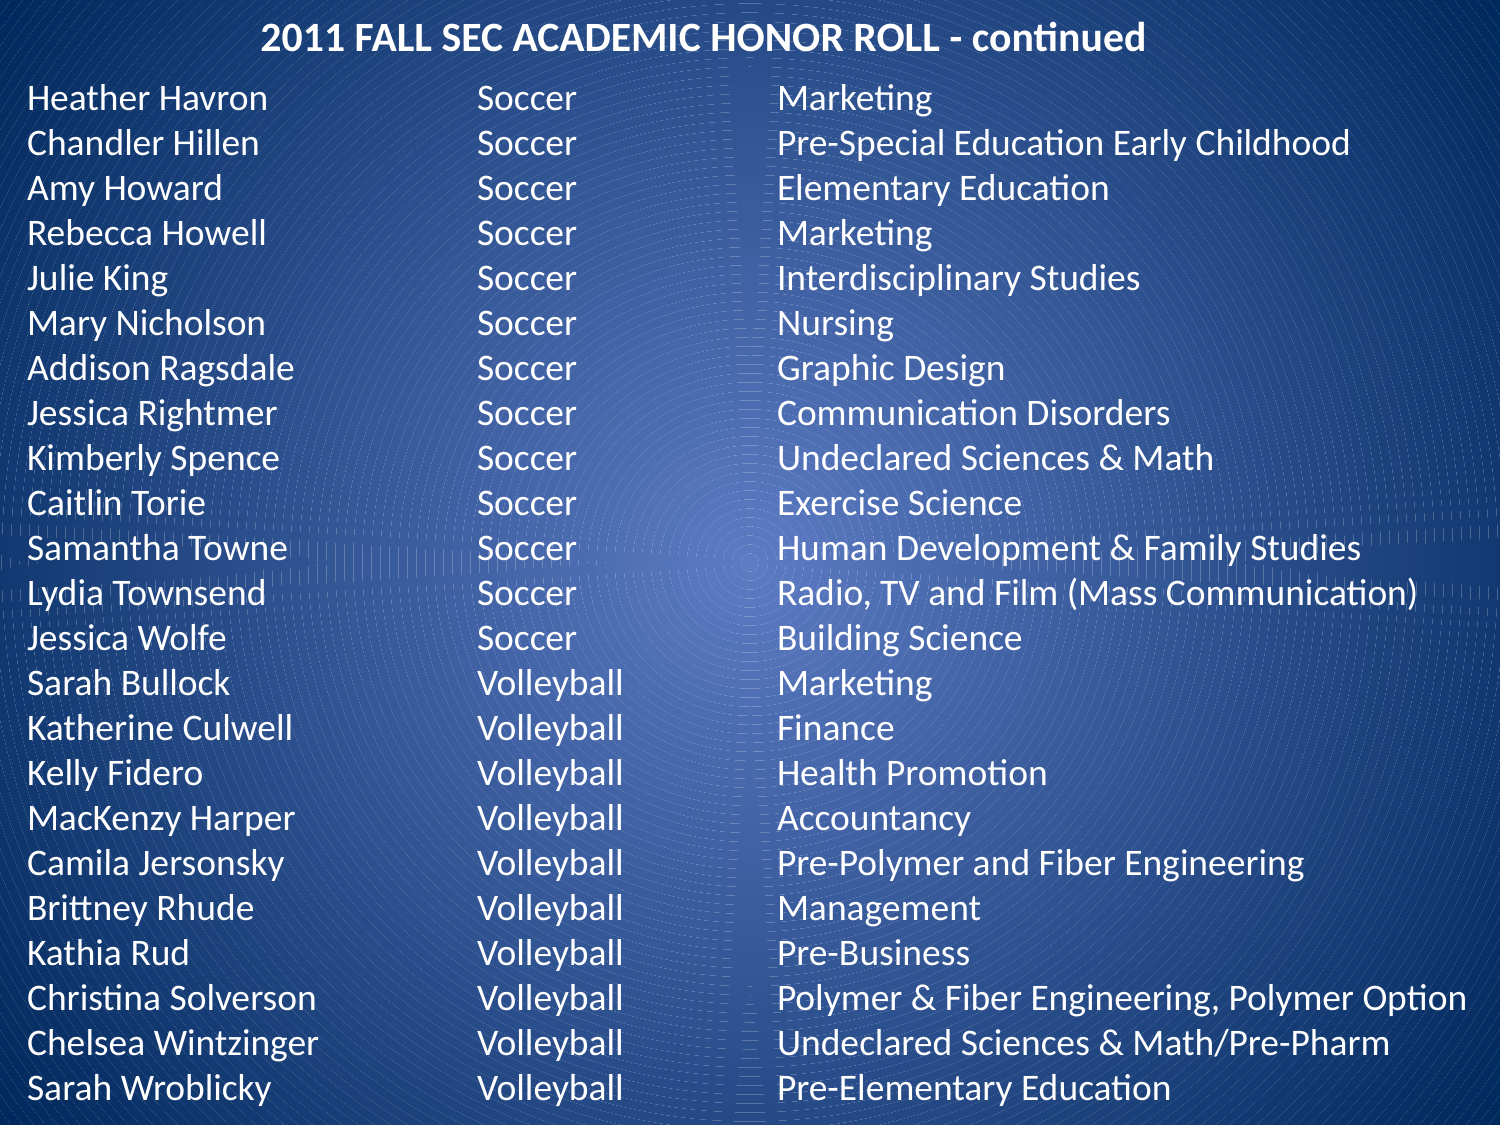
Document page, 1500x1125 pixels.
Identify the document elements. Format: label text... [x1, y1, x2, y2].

text_box 2011 FALL SEC ACADEMIC HONOR ROLL - continued [245, 2, 1162, 68]
text_box Heather Havron Soccer Marketing Chandler Hillen Soccer Pre-Special Education Early Childhood Amy Howard Soccer Elementary Education Rebecca Howell Soccer Marketing Julie King Soccer Interdisciplinary Studies Mary Nicholson Soccer Nursing Addison Ragsdale Soccer Graphic Design Jessica Rightmer Soccer Communication Disorders Kimberly Spence Soccer Undeclared Sciences & Math Caitlin Torie Soccer Exercise Science Samantha Towne Soccer Human Development & Family Studies Lydia Townsend Soccer Radio, TV and Film (Mass Communication) Jessica Wolfe Soccer Building Science Sarah Bullock Volleyball Marketing Katherine Culwell Volleyball Finance Kelly Fidero Volleyball Health Promotion MacKenzy Harper Volleyball Accountancy Camila Jersonsky Volleyball Pre-Polymer and Fiber Engineering Brittney Rhude Volleyball Management Kathia Rud Volleyball Pre-Business Christina Solverson Volleyball Polymer & Fiber Engineering, Polymer Option Chelsea Wintzinger Volleyball Undeclared Sciences & Math/Pre-Pharm Sarah Wroblicky Volleyball Pre-Elementary Education [12, 65, 1484, 1116]
